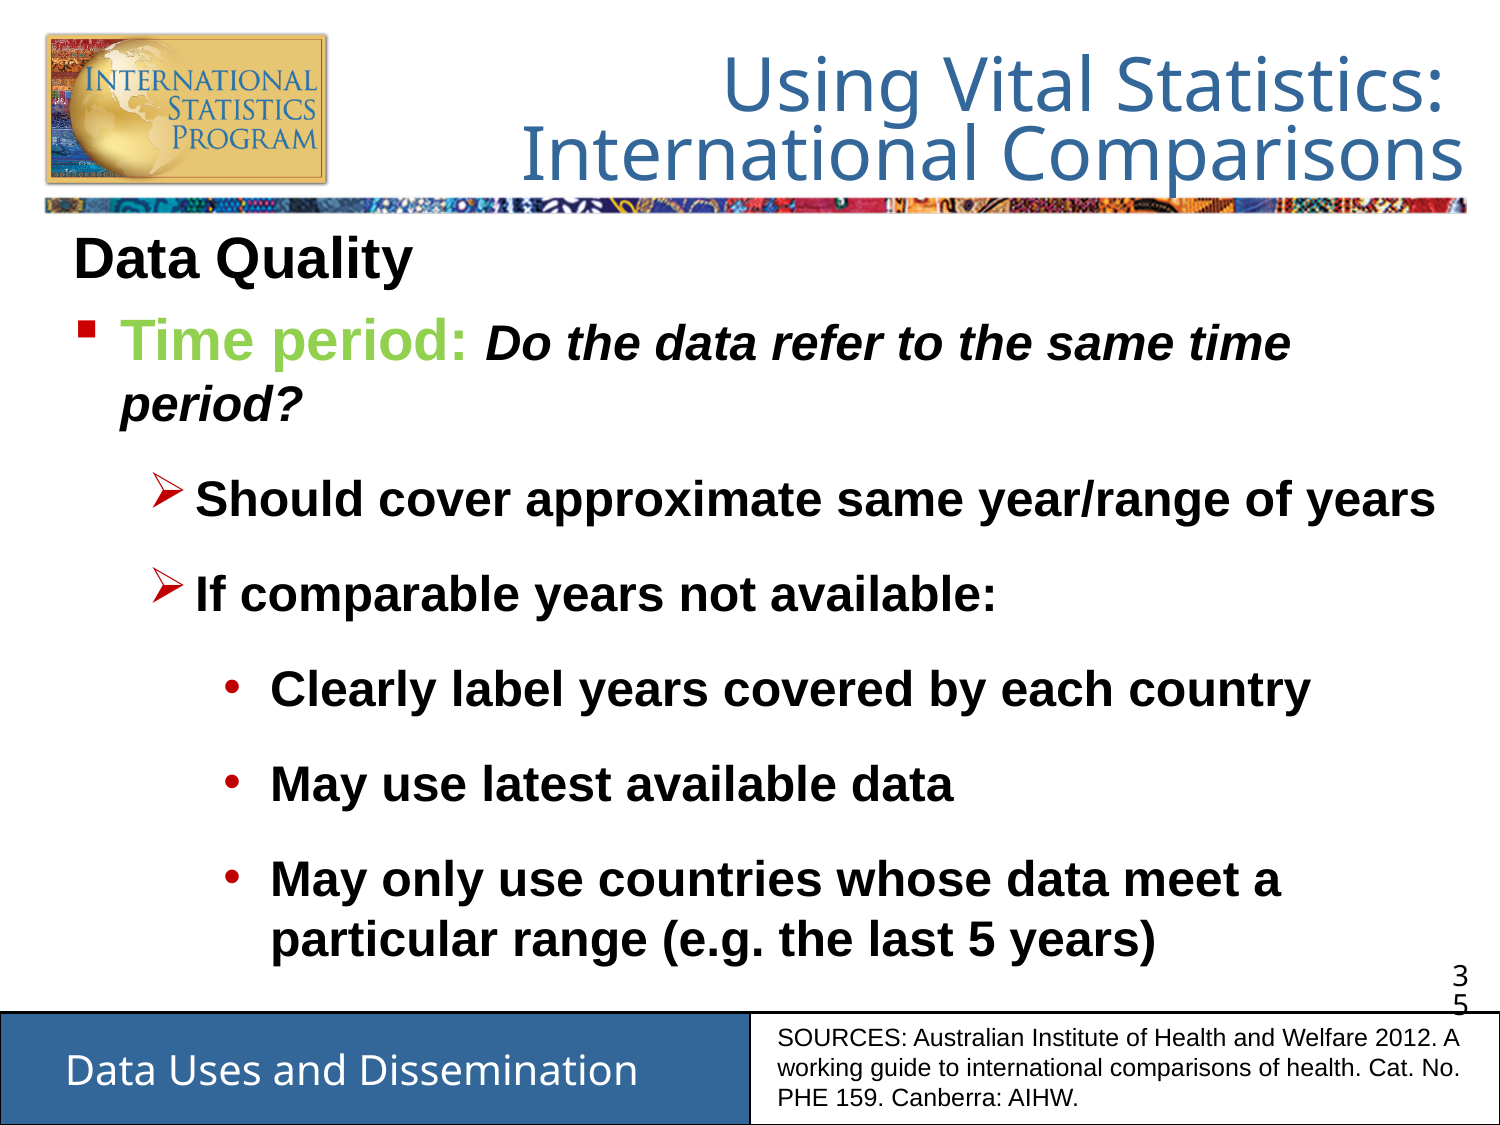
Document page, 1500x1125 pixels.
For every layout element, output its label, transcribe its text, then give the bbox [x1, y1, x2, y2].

text_box SOURCES: Australian Institute of Health and Welfare 2012. A working guide to international comparisons of health. Cat. No. PHE 159. Canberra: AIHW. [762, 1013, 1488, 1119]
picture [37, 24, 1481, 219]
list Data Quality Time period: Do the data refer to the same time period? Should cover approximate same year/range of years If comparable years not available: Clearly label years covered by each country May use latest available data May only use countries whose data meet a particular range (e.g. the last 5 years) [58, 212, 1475, 988]
title Using Vital Statistics: International Comparisons [105, 75, 1481, 179]
picture [160, 204, 169, 212]
picture [1, 1014, 749, 1124]
